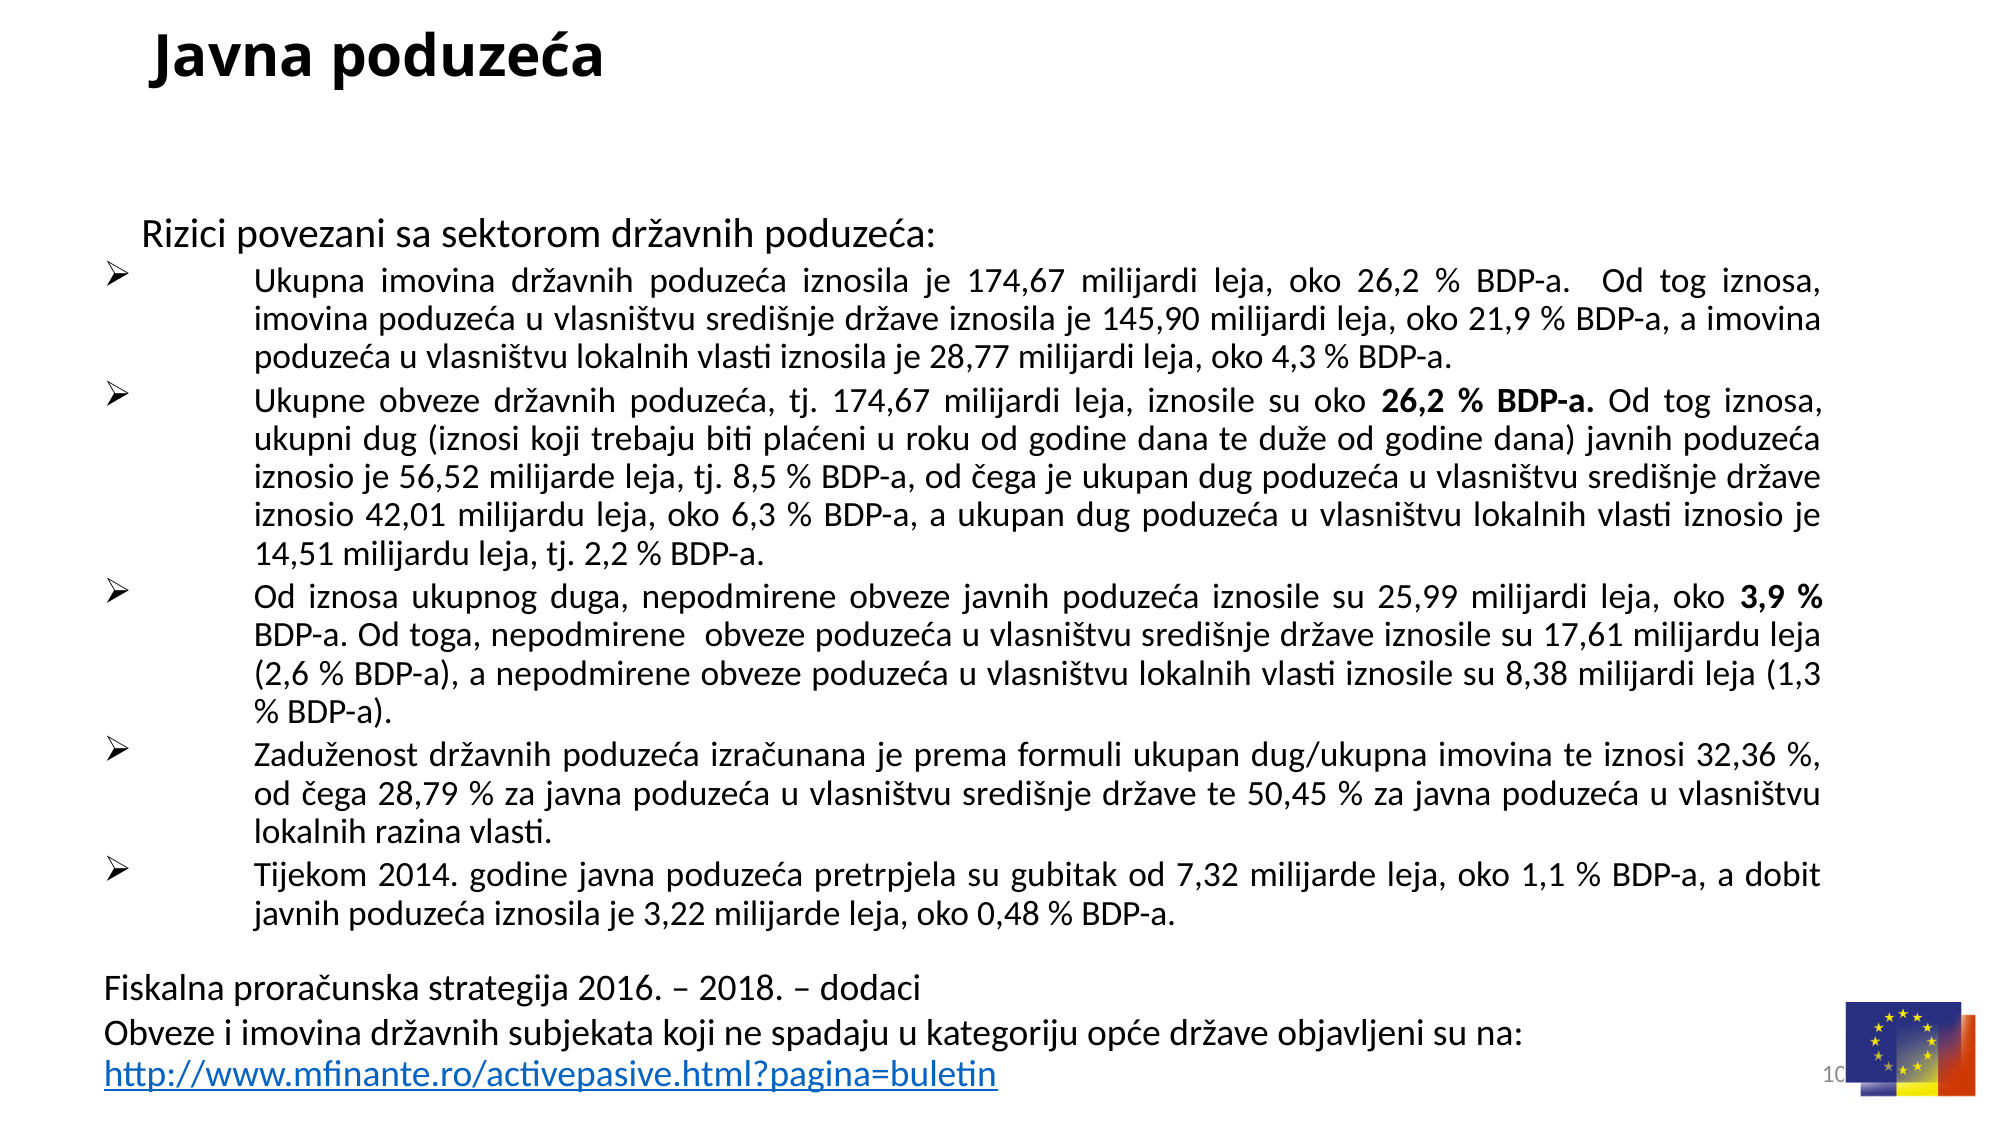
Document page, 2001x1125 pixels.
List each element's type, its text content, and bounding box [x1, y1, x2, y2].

picture [1844, 1002, 1982, 1103]
title Javna poduzeća [138, 19, 1864, 146]
text_box Rizici povezani sa sektorom državnih poduzeća: Ukupna imovina državnih poduzeća iznosila je 174,67 milijardi leja, oko 26,2 % BDP-a. Od tog iznosa, imovina poduzeća u vlasništvu središnje države iznosila je 145,90 milijardi leja, oko 21,9 % BDP-a, a imovina poduzeća u vlasništvu lokalnih vlasti iznosila je 28,77 milijardi leja, oko 4,3 % BDP-a. Ukupne obveze državnih poduzeća, tj. 174,67 milijardi leja, iznosile su oko 26,2 % BDP-a. Od tog iznosa, ukupni dug (iznosi koji trebaju biti plaćeni u roku od godine dana te duže od godine dana) javnih poduzeća iznosio je 56,52 milijarde leja, tj. 8,5 % BDP-a, od čega je ukupan dug poduzeća u vlasništvu središnje države iznosio 42,01 milijardu leja, oko 6,3 % BDP-a, a ukupan dug poduzeća u vlasništvu lokalnih vlasti iznosio je 14,51 milijardu leja, tj. 2,2 % BDP-a. Od iznosa ukupnog duga, nepodmirene obveze javnih poduzeća iznosile su 25,99 milijardi leja, oko 3,9 % BDP-a. Od toga, nepodmirene obveze poduzeća u vlasništvu središnje države iznosile su 17,61 milijardu leja (2,6 % BDP-a), a nepodmirene obveze poduzeća u vlasništvu lokalnih vlasti iznosile su 8,38 milijardi leja (1,3 % BDP-a). Zaduženost državnih poduzeća izračunana je prema formuli ukupan dug/ukupna imovina te iznosi 32,36 %, od čega 28,79 % za javna poduzeća u vlasništvu središnje države te 50,45 % za javna poduzeća u vlasništvu lokalnih razina vlasti. Tijekom 2014. godine javna poduzeća pretrpjela su gubitak od 7,32 milijarde leja, oko 1,1 % BDP-a, a dobit javnih poduzeća iznosila je 3,22 milijarde leja, oko 0,48 % BDP-a. Fiskalna proračunska strategija 2016. – 2018. – dodaci Obveze i imovina državnih subjekata koji ne spadaju u kategoriju opće države objavljeni su na: http://www.mfinante.ro/activepasive.html?pagina=buletin [89, 203, 1839, 1110]
slide_number 10 [1412, 1042, 1863, 1103]
